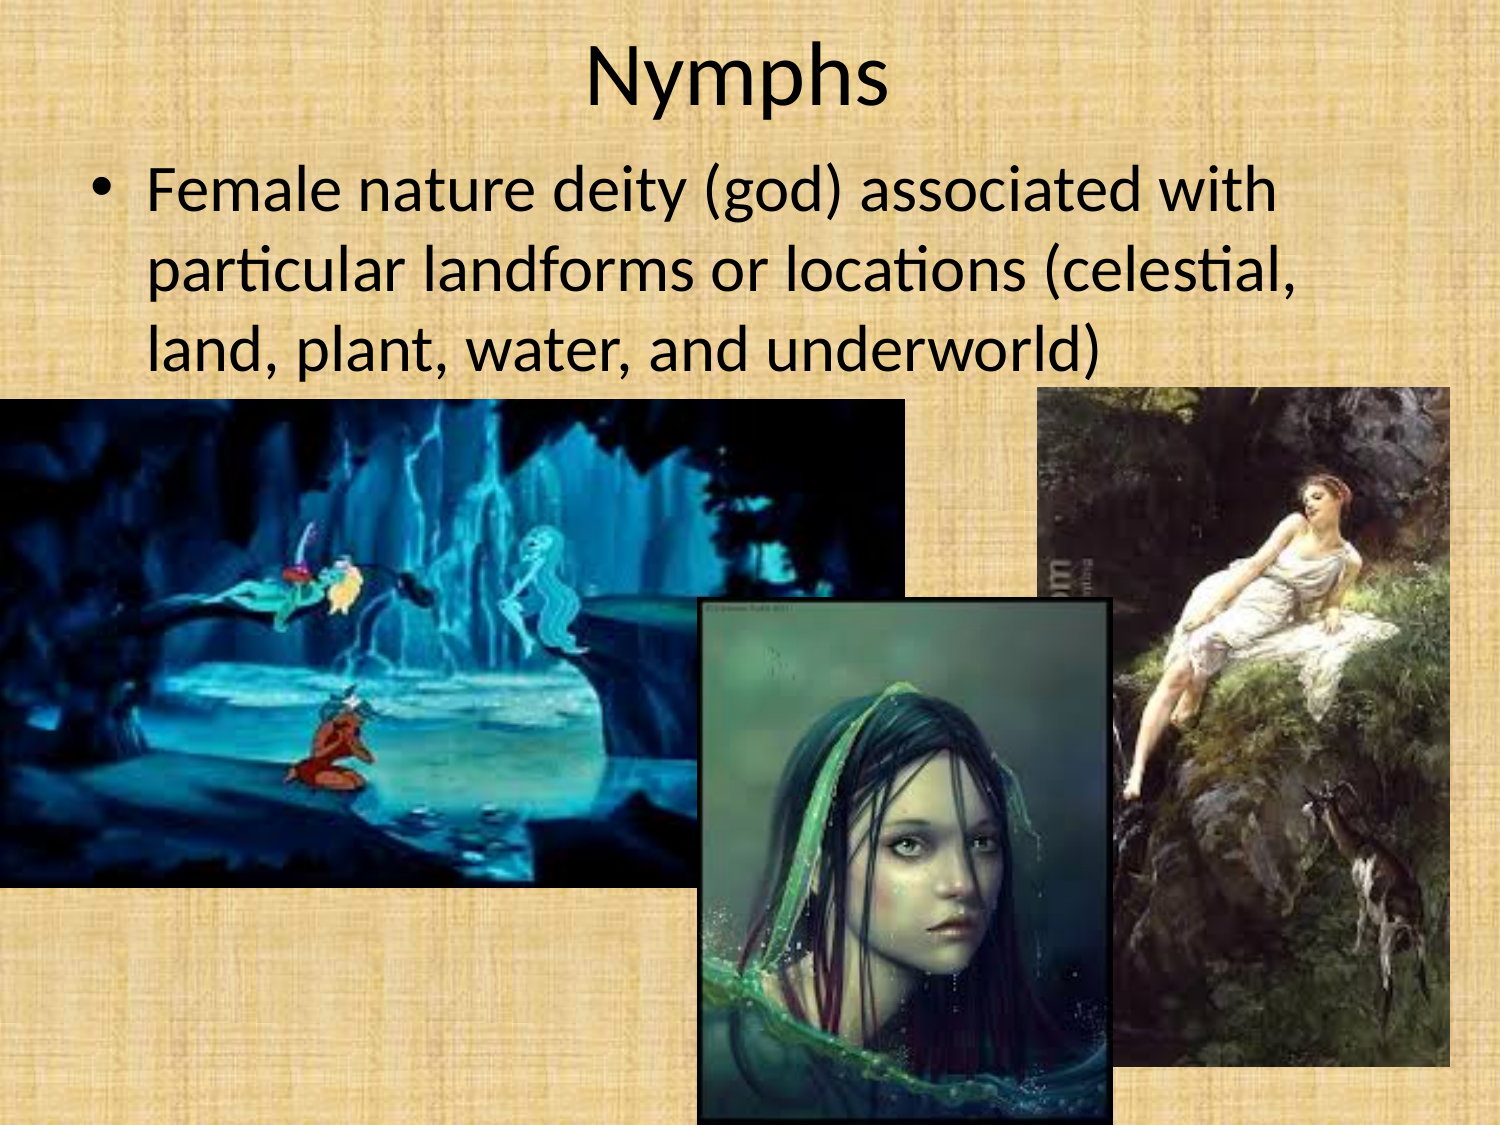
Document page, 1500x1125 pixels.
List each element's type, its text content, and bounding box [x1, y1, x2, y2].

list Female nature deity (god) associated with particular landforms or locations (celestial, land, plant, water, and underworld) [75, 137, 1425, 475]
picture [0, 0, 1500, 1125]
title Nymphs [62, 0, 1413, 163]
